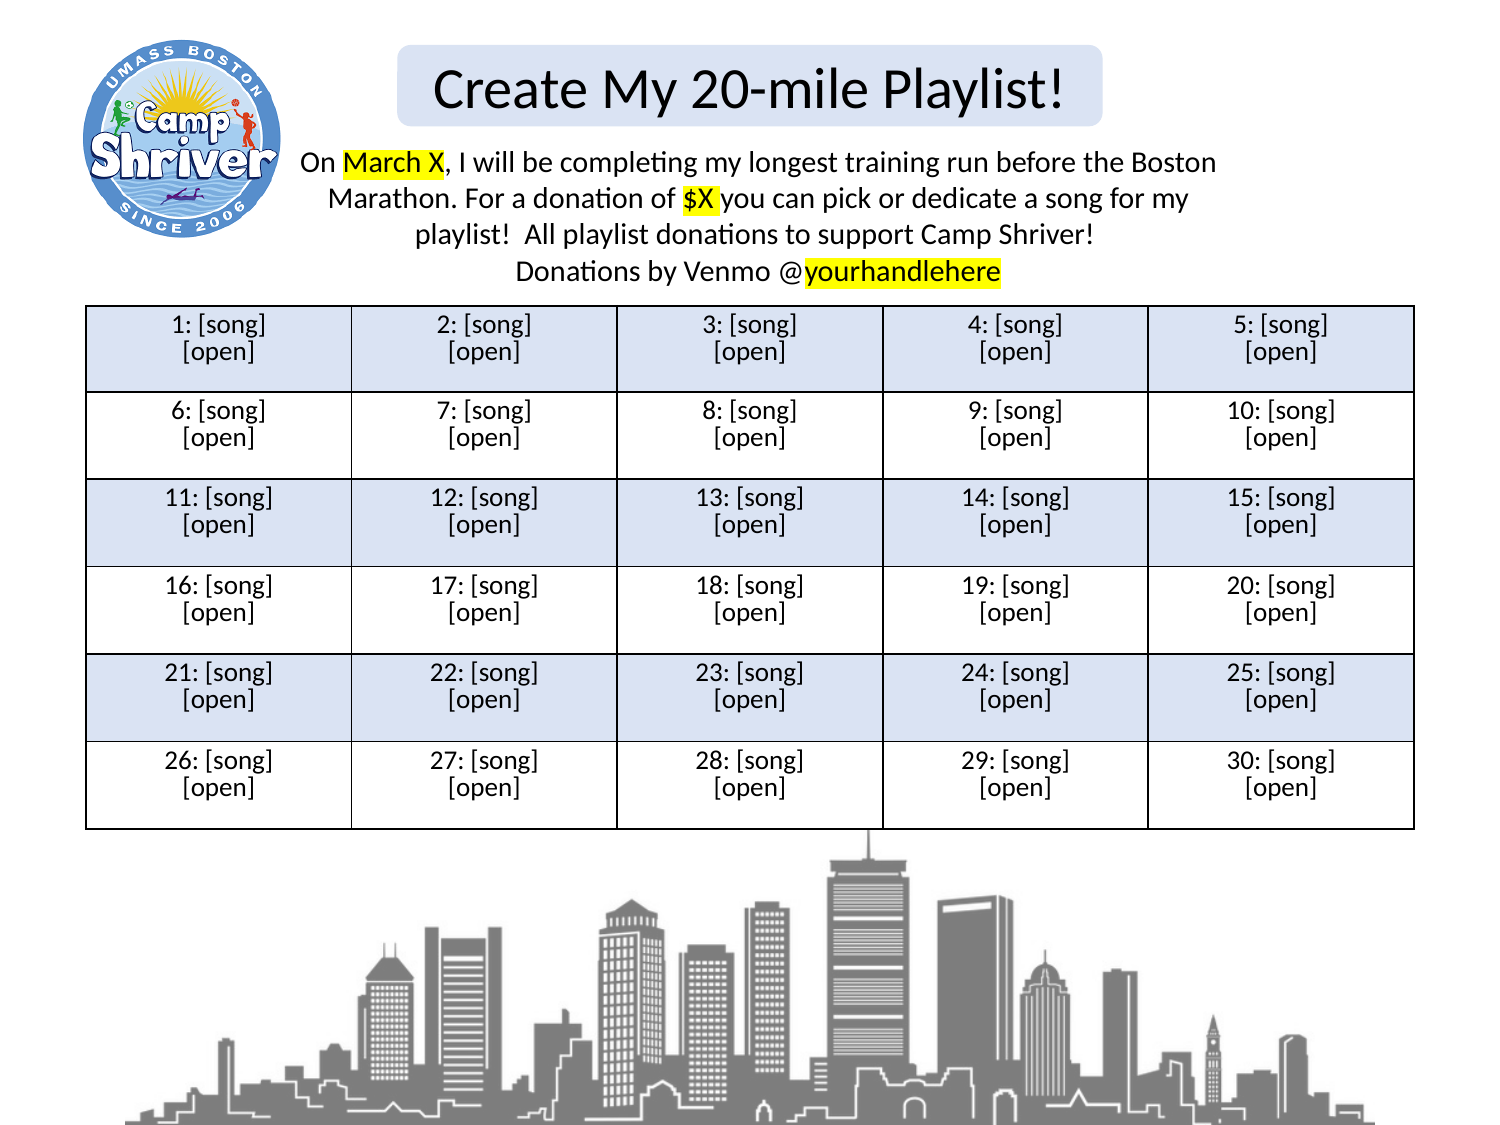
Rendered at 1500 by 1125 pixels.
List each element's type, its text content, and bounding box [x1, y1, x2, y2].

table_cell 10: [song] [open] [1149, 393, 1413, 478]
table_cell 12: [song] [open] [352, 480, 616, 566]
table_cell 23: [song] [open] [618, 655, 882, 741]
table_header 5: [song] [open] [1149, 307, 1413, 391]
table_cell 17: [song] [open] [352, 567, 616, 653]
table_cell 8: [song] [open] [618, 393, 882, 478]
table_cell 22: [song] [open] [352, 655, 616, 741]
table_cell 24: [song] [open] [884, 655, 1147, 741]
table_cell 13: [song] [open] [618, 480, 882, 566]
table_cell 18: [song] [open] [618, 567, 882, 653]
table_cell 9: [song] [open] [884, 393, 1147, 478]
table_cell 19: [song] [open] [884, 567, 1147, 653]
table_cell 15: [song] [open] [1149, 480, 1413, 566]
table_cell 30: [song] [open] [1149, 742, 1413, 828]
table_cell 28: [song] [open] [618, 742, 882, 799]
table_cell 21: [song] [open] [87, 655, 351, 741]
picture [68, 31, 287, 238]
text_box On March X, I will be completing my longest training run before the Boston Marathon. For a donation of $X you can pick or dedicate a song for my playlist! All playlist donations to support Camp Shriver! Donations by Venmo @yourhandlehere [281, 134, 1236, 340]
table_header 4: [song] [open] [884, 340, 1147, 391]
table_cell 6: [song] [open] [87, 393, 351, 478]
table_header 3: [song] [open] [618, 340, 882, 391]
table_cell 26: [song] [open] [87, 742, 351, 828]
table_cell 20: [song] [open] [1149, 567, 1413, 653]
table_cell 16: [song] [open] [87, 567, 351, 653]
table_cell 7: [song] [open] [352, 393, 616, 478]
table_cell 25: [song] [open] [1149, 655, 1413, 741]
table_header 1: [song] [open] [87, 307, 351, 391]
table_header 2: [song] [open] [352, 340, 616, 391]
picture [125, 799, 1375, 1125]
table_cell 11: [song] [open] [87, 480, 351, 566]
text_box Create My 20-mile Playlist! [396, 43, 1104, 128]
table_cell 27: [song] [open] [352, 742, 616, 799]
table_cell 29: [song] [open] [884, 742, 1147, 799]
table_cell 14: [song] [open] [884, 480, 1147, 566]
